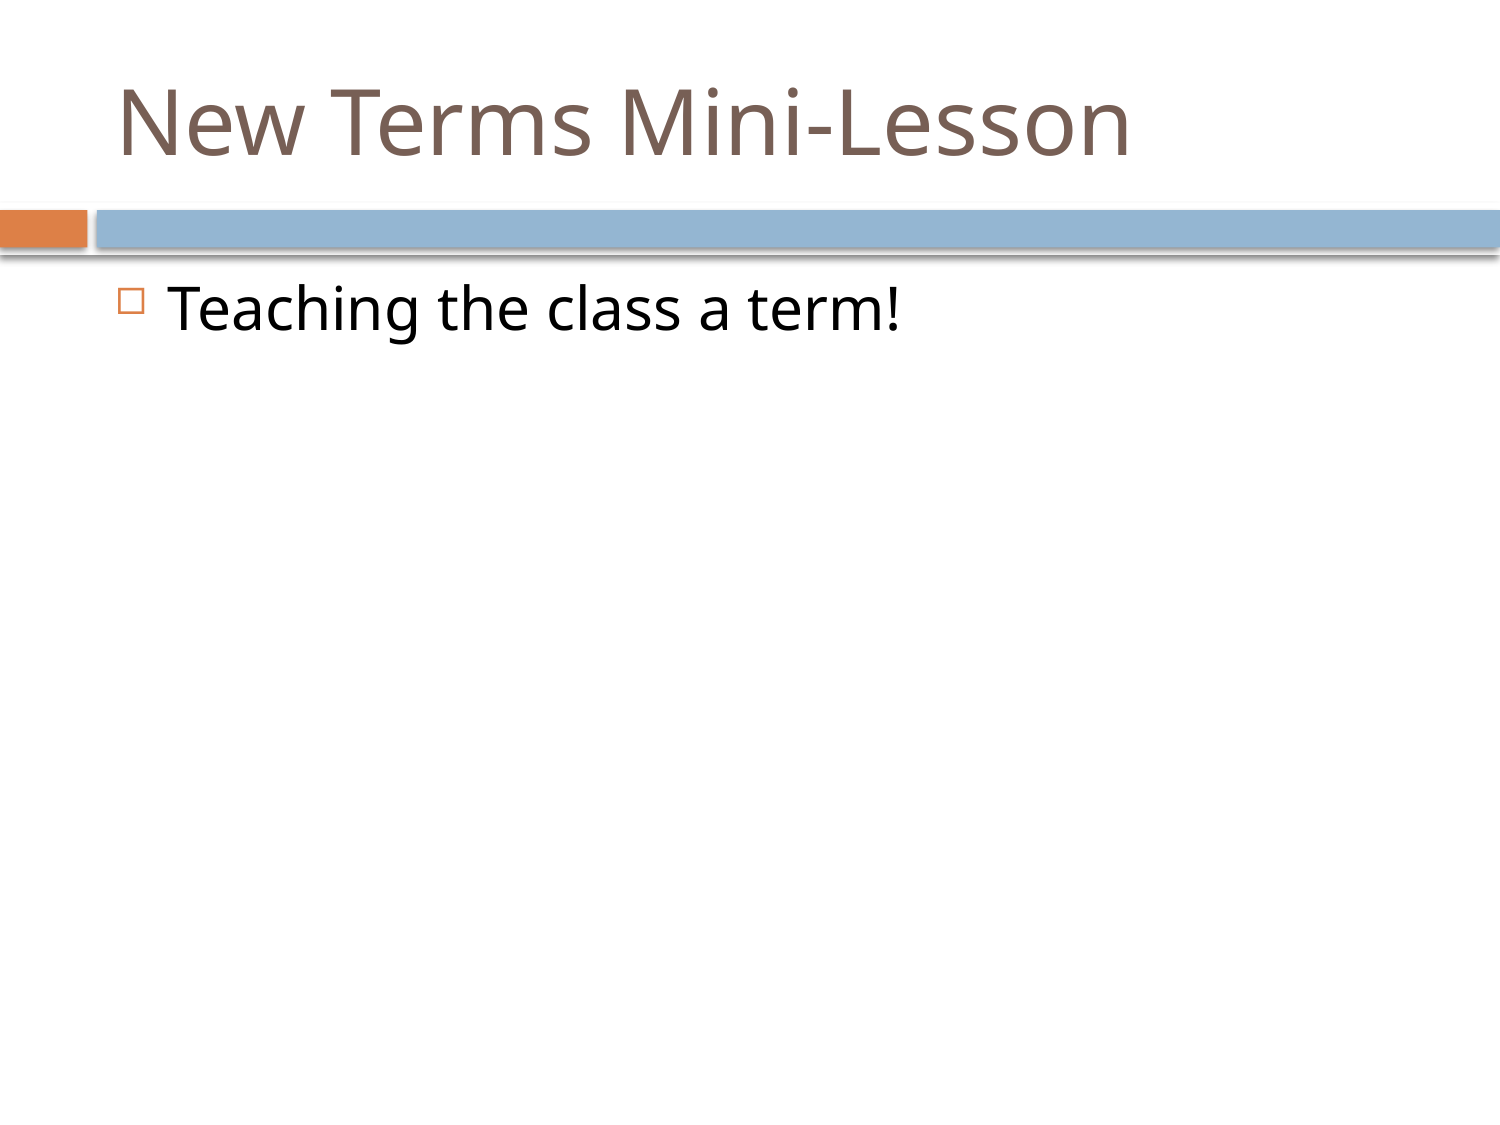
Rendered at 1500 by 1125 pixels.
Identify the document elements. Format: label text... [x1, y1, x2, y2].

list Teaching the class a term! [100, 262, 1438, 1000]
title New Terms Mini-Lesson [100, 37, 1438, 200]
